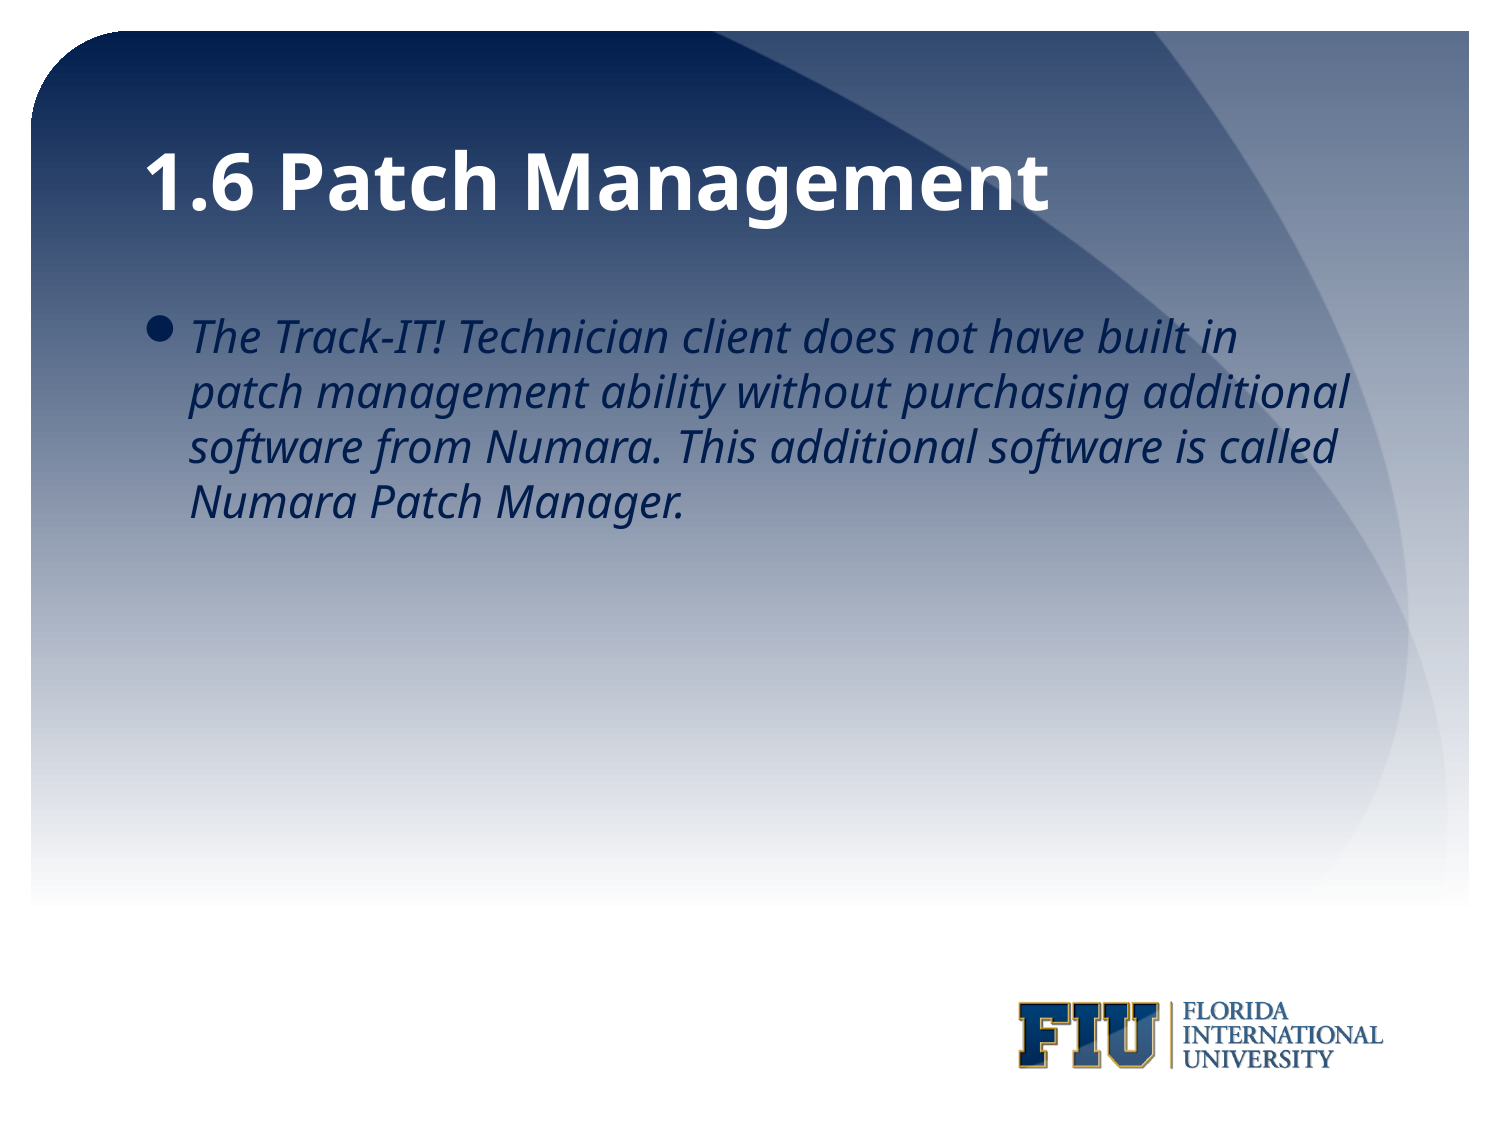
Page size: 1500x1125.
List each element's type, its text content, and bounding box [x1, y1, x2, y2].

title 1.6 Patch Management [127, 62, 1373, 235]
picture [24, 30, 1473, 1094]
list The Track-IT! Technician client does not have built in patch management ability without purchasing additional software from Numara. This additional software is called Numara Patch Manager. [127, 299, 1373, 991]
